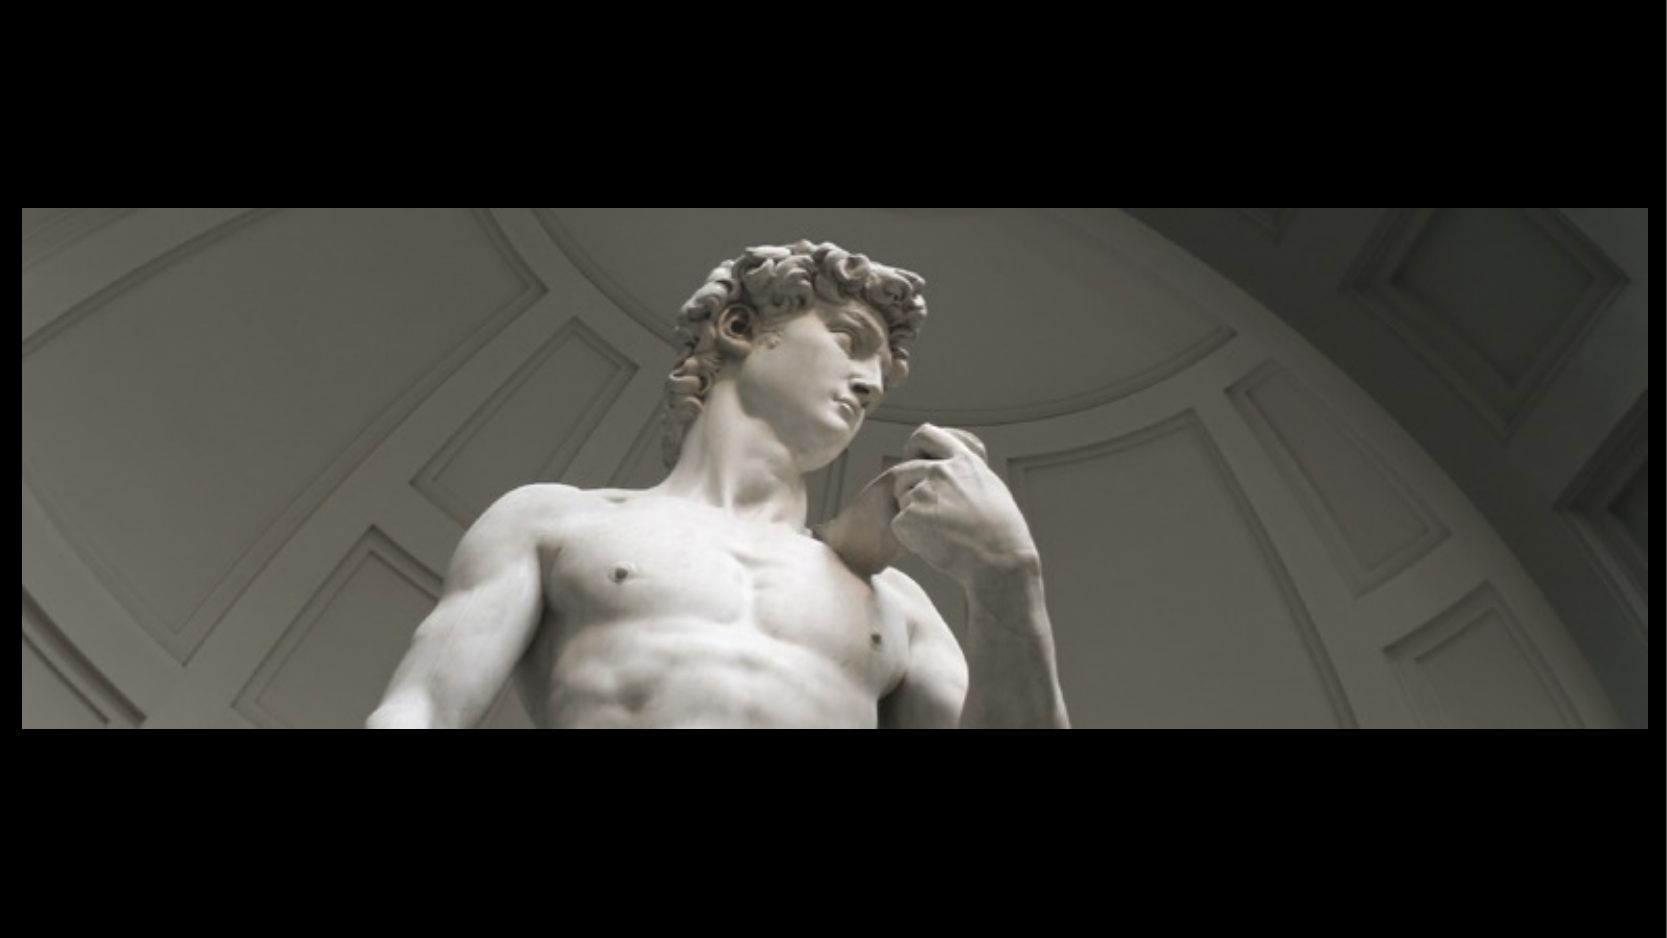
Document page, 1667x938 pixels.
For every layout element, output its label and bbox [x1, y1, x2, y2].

picture [22, 208, 1648, 730]
